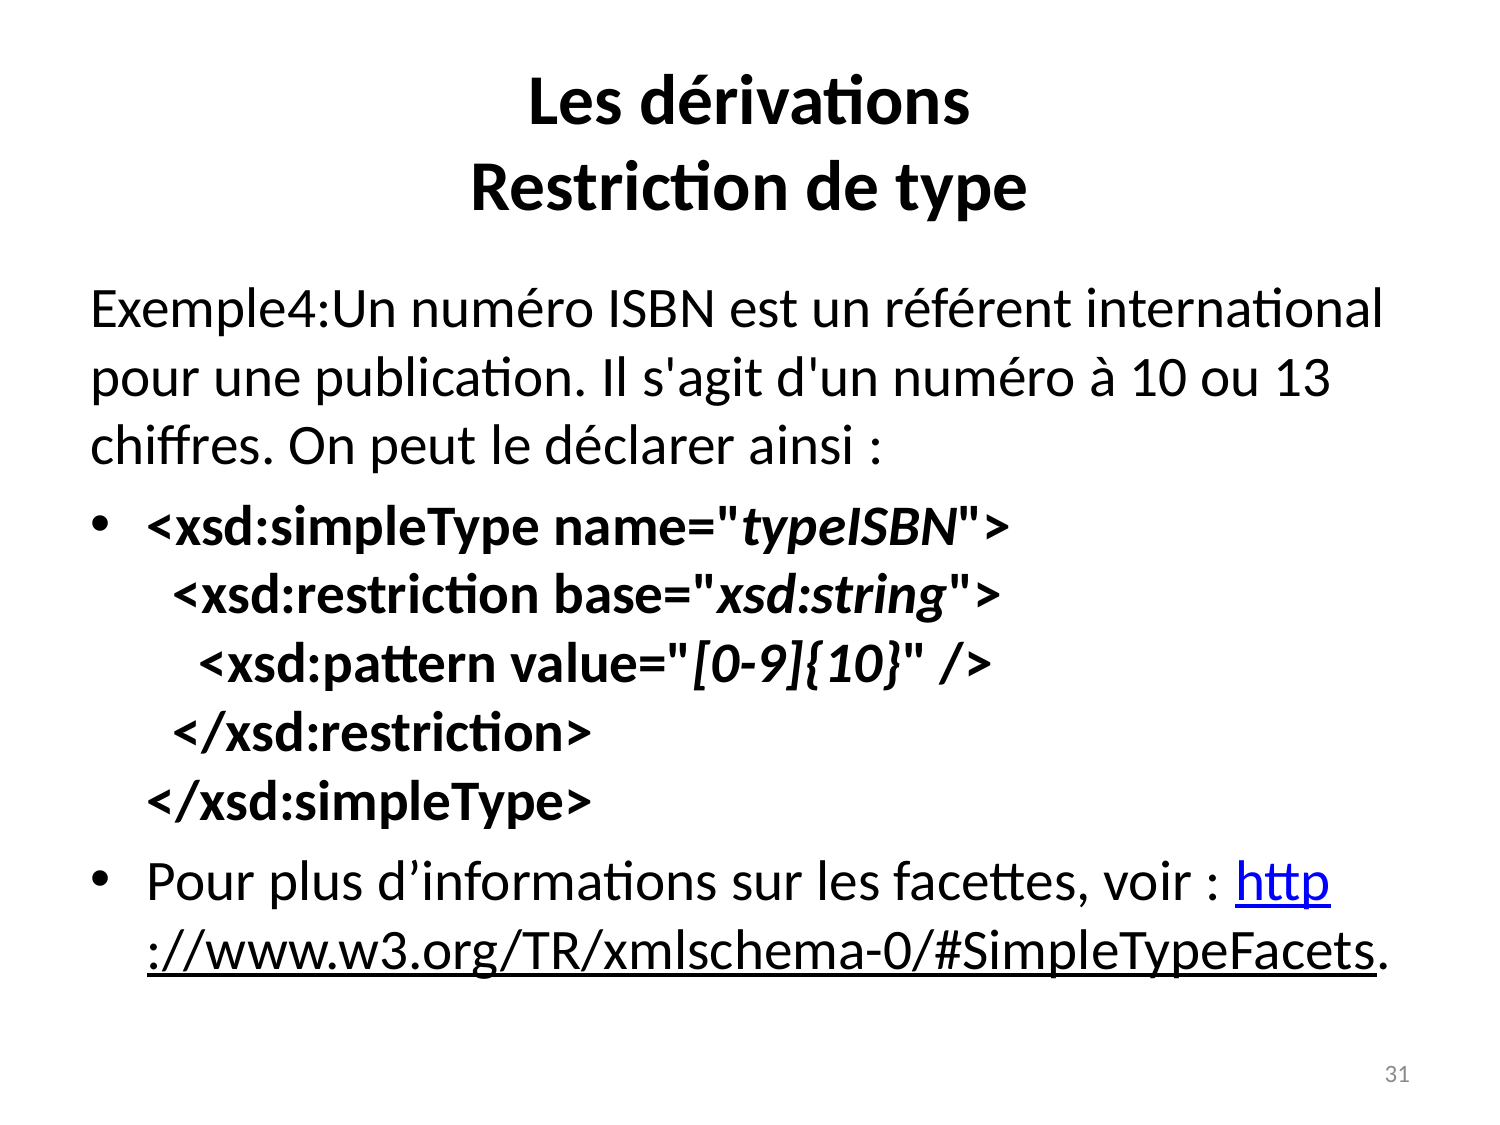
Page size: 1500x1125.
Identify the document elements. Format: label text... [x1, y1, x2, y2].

slide_number 31 [1074, 1042, 1425, 1103]
list Exemple4:Un numéro ISBN est un référent international pour une publication. Il s'agit d'un numéro à 10 ou 13 chiffres. On peut le déclarer ainsi : <xsd:simpleType name="typeISBN"> <xsd:restriction base="xsd:string"> <xsd:pattern value="[0-9]{10}" /> </xsd:restriction> </xsd:simpleType> Pour plus d’informations sur les facettes, voir : http://www.w3.org/TR/xmlschema-0/#SimpleTypeFacets. [75, 262, 1425, 1005]
title Les dérivations Restriction de type [75, 45, 1425, 233]
